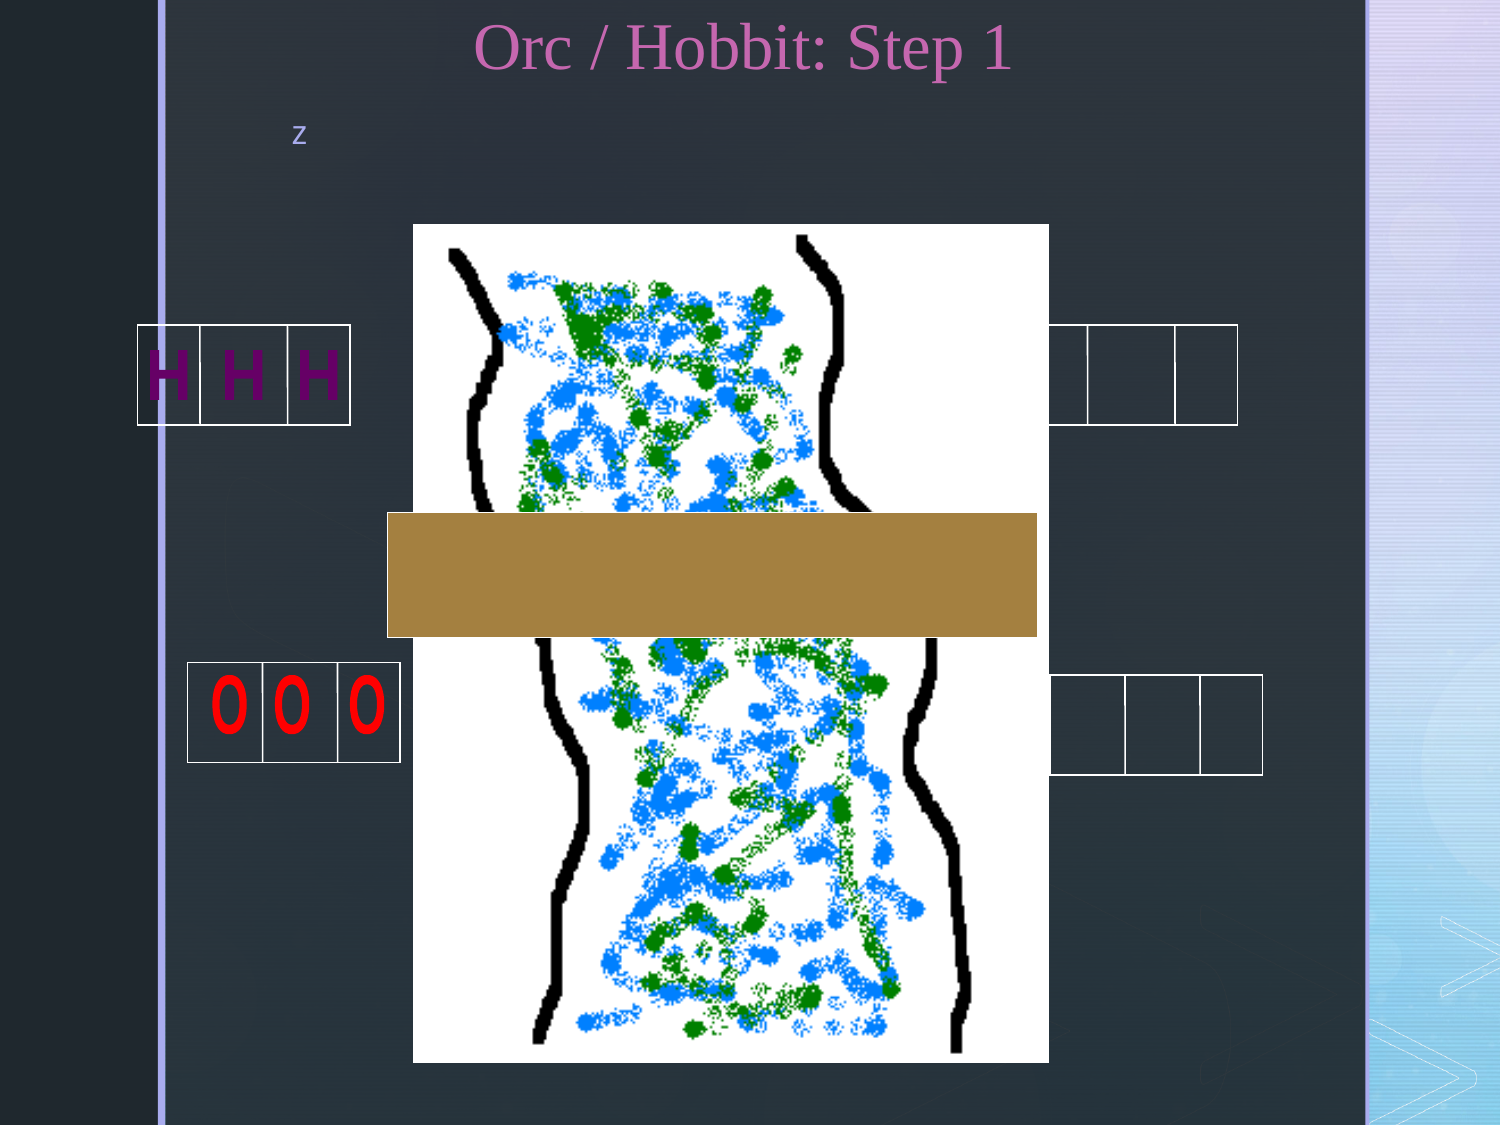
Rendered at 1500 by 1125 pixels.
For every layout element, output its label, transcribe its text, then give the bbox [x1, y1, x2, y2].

title Orc / Hobbit: Step 1 [262, 4, 1227, 182]
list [413, 224, 1050, 1063]
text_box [137, 324, 351, 426]
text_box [1049, 674, 1263, 776]
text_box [187, 662, 401, 763]
picture [1370, 0, 1500, 1125]
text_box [1024, 324, 1238, 426]
text_box [387, 512, 413, 638]
